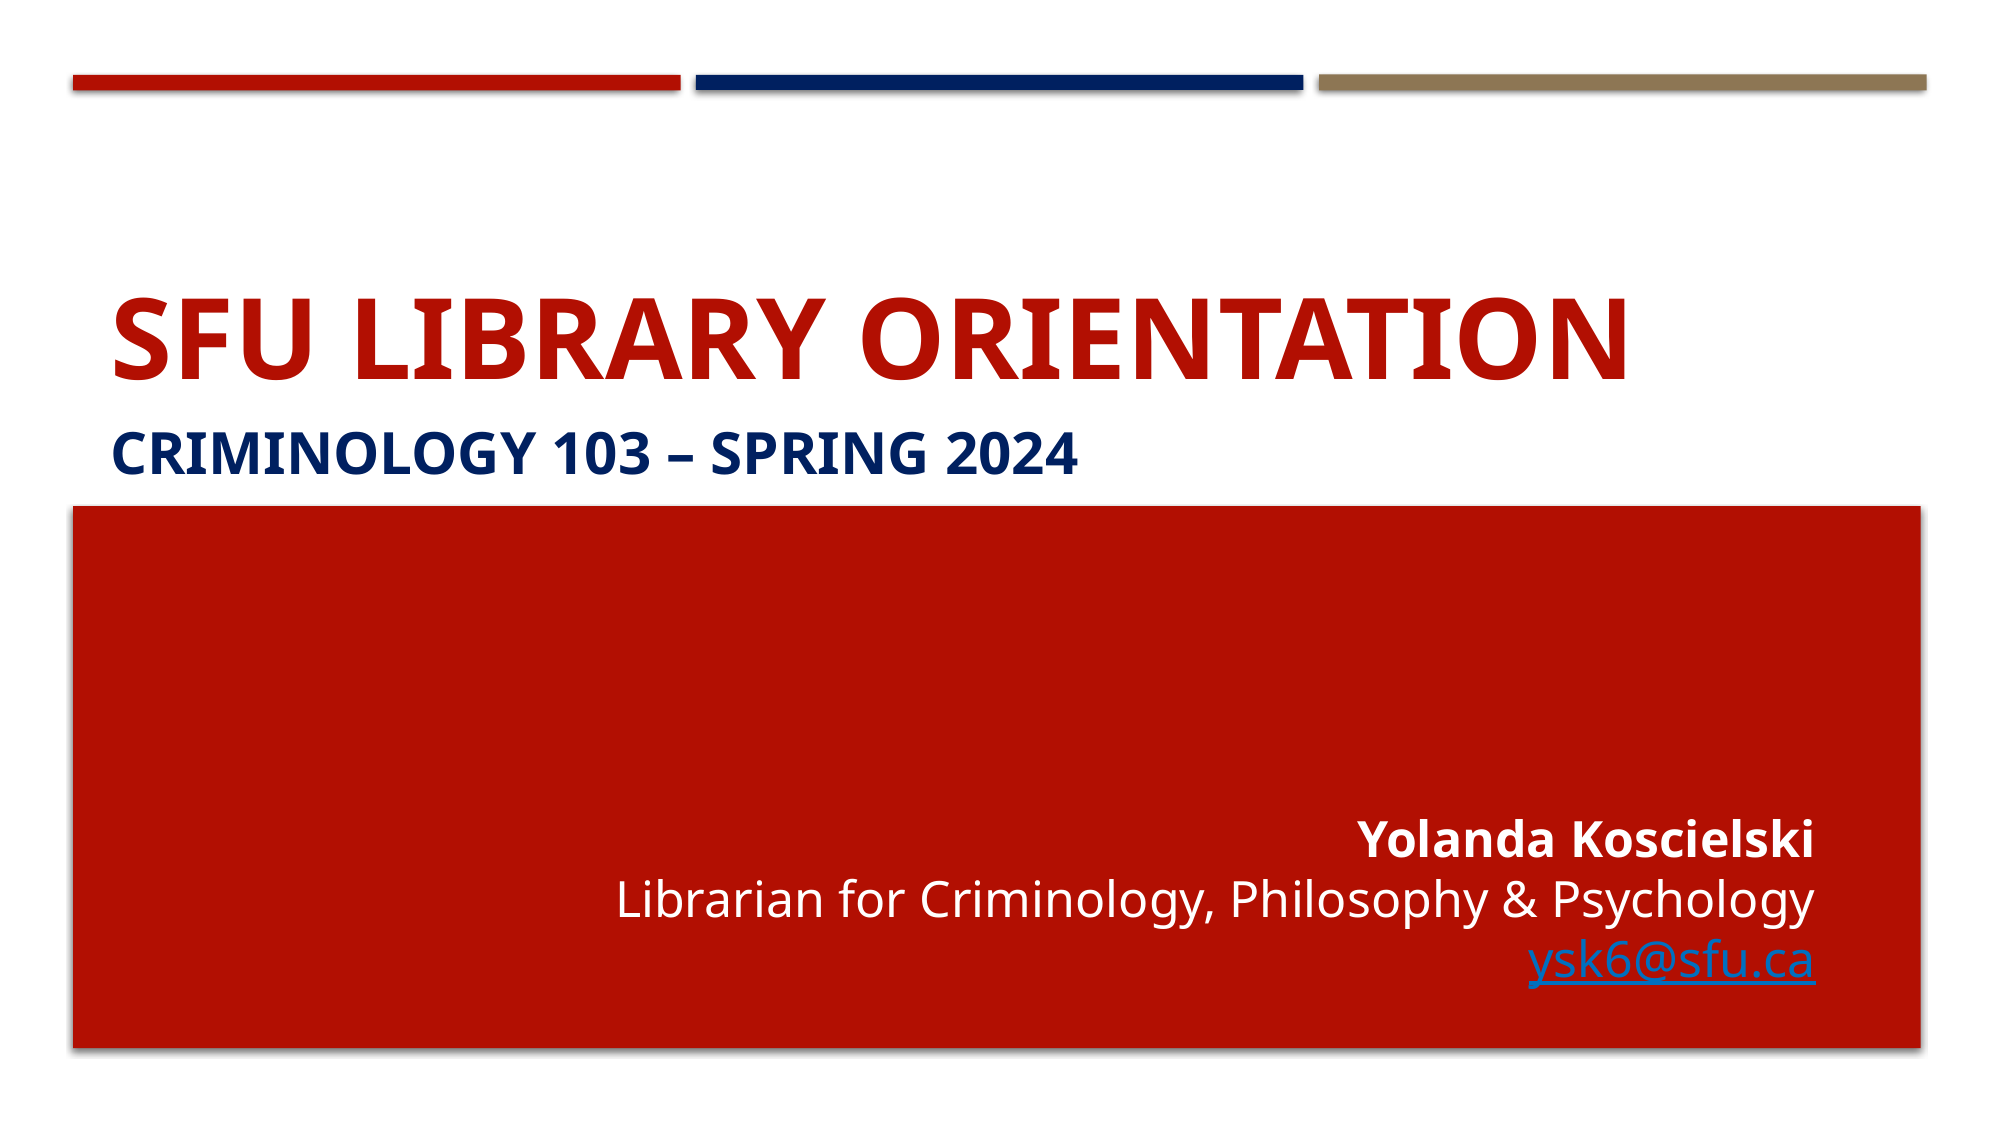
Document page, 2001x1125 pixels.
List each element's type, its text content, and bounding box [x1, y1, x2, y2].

title SFU Library Orientation [95, 167, 1899, 409]
subtitle Criminology 103 – Spring 2024 [95, 409, 1899, 507]
text_box Yolanda Koscielski Librarian for Criminology, Philosophy & Psychology ysk6@sfu.ca [599, 799, 1831, 1063]
